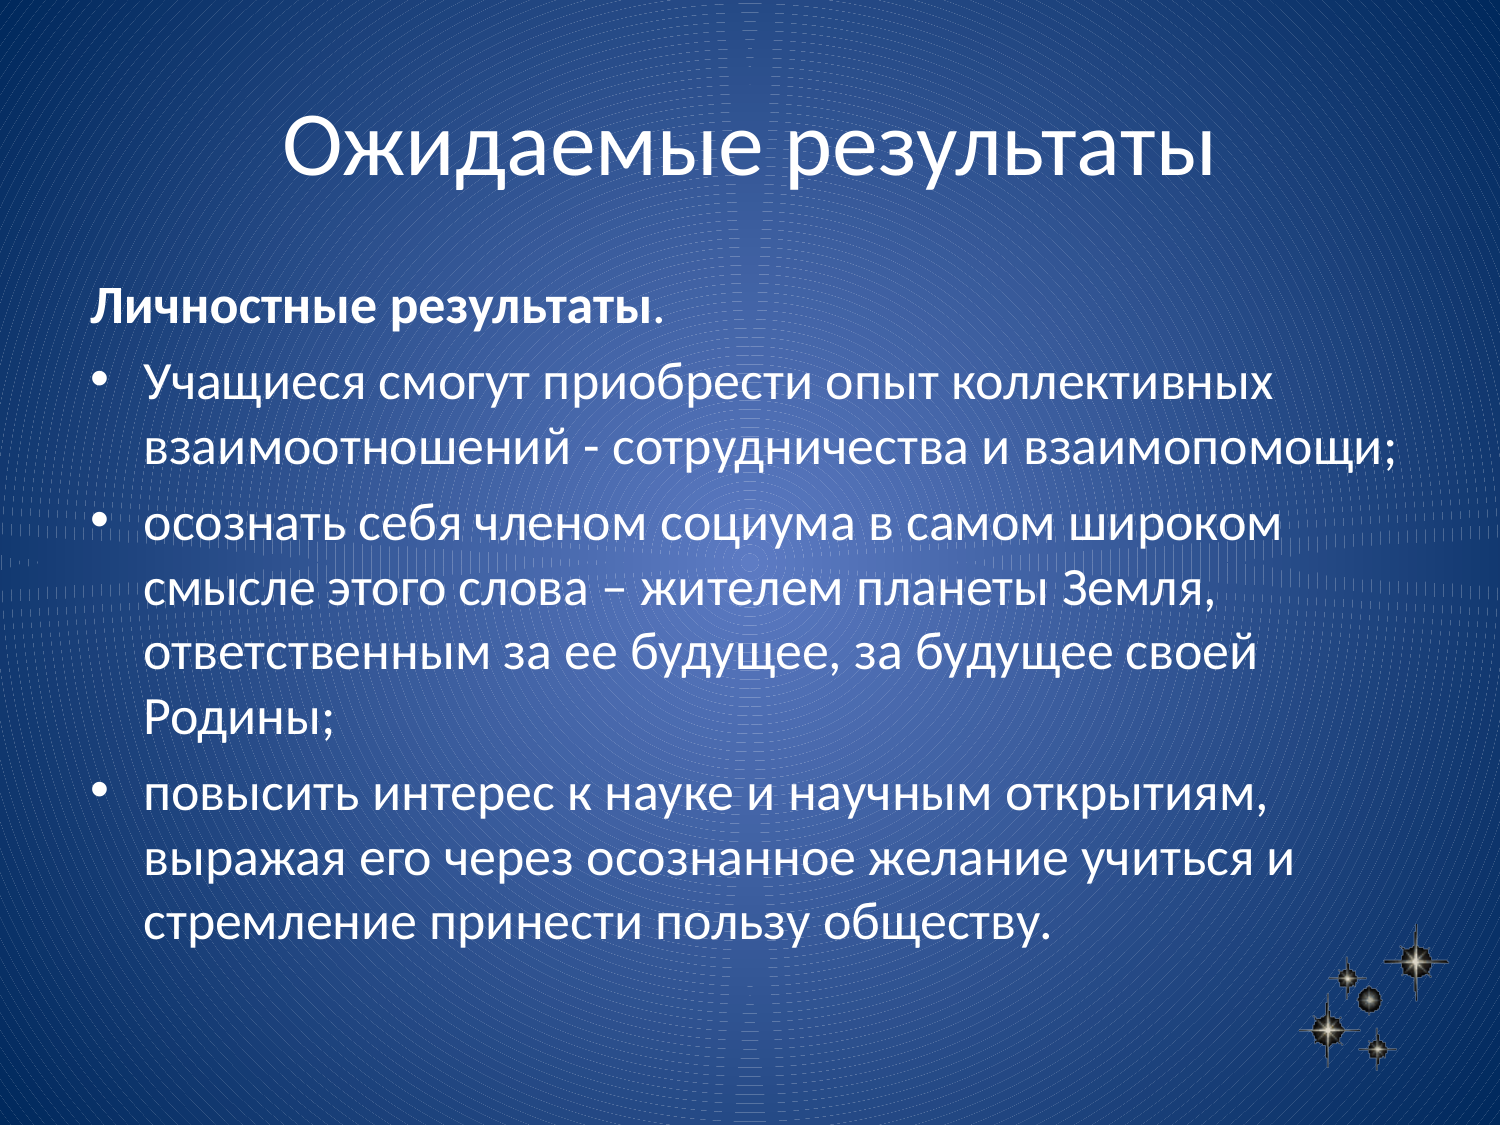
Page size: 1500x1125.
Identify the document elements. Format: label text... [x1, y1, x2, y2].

list Личностные результаты. Учащиеся смогут приобрести опыт коллективных взаимоотношений - сотрудничества и взаимопомощи; осознать себя членом социума в самом широком смысле этого слова – жителем планеты Земля, ответственным за ее будущее, за будущее своей Родины; повысить интерес к науке и научным открытиям, выражая его через осознанное желание учиться и стремление принести пользу обществу. [75, 262, 1425, 1005]
picture [1299, 924, 1457, 1082]
title Ожидаемые результаты [75, 45, 1425, 233]
